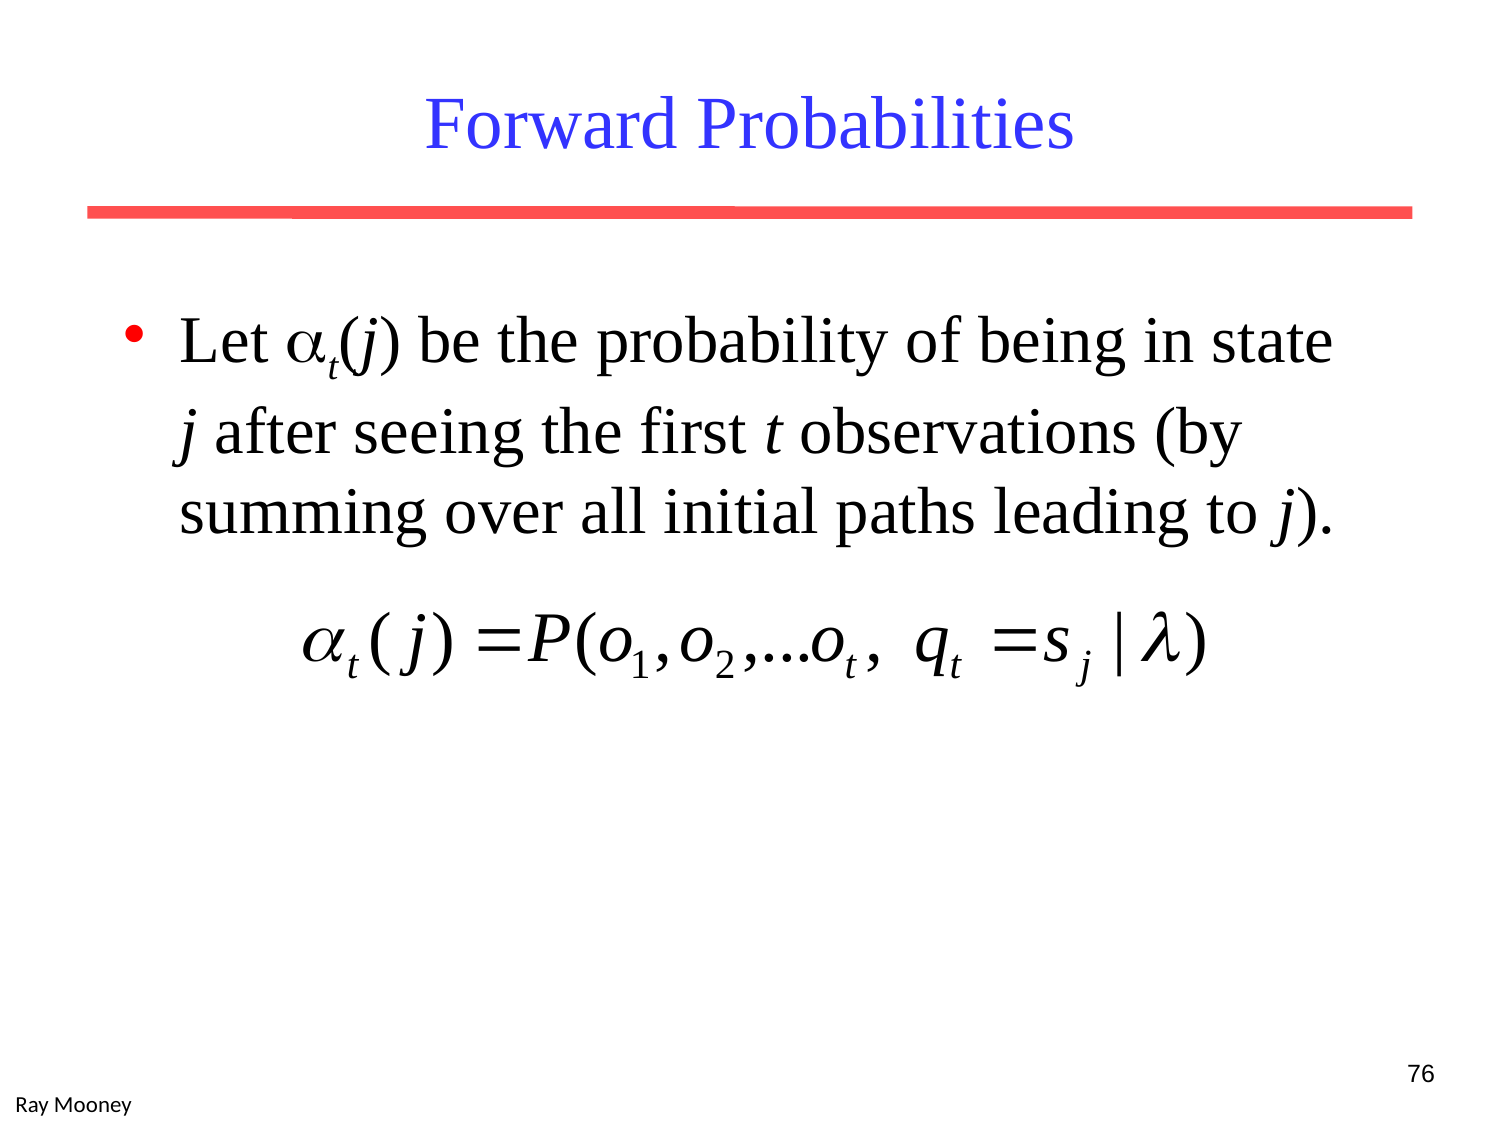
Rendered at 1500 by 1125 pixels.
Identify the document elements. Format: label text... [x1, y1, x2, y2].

slide_number 76 [1137, 1049, 1451, 1125]
list Let t(j) be the probability of being in state j after seeing the first t observations (by summing over all initial paths leading to j). [108, 288, 1384, 563]
title Forward Probabilities [112, 37, 1388, 200]
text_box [292, 589, 1223, 703]
text_box Ray Mooney [0, 1082, 148, 1125]
